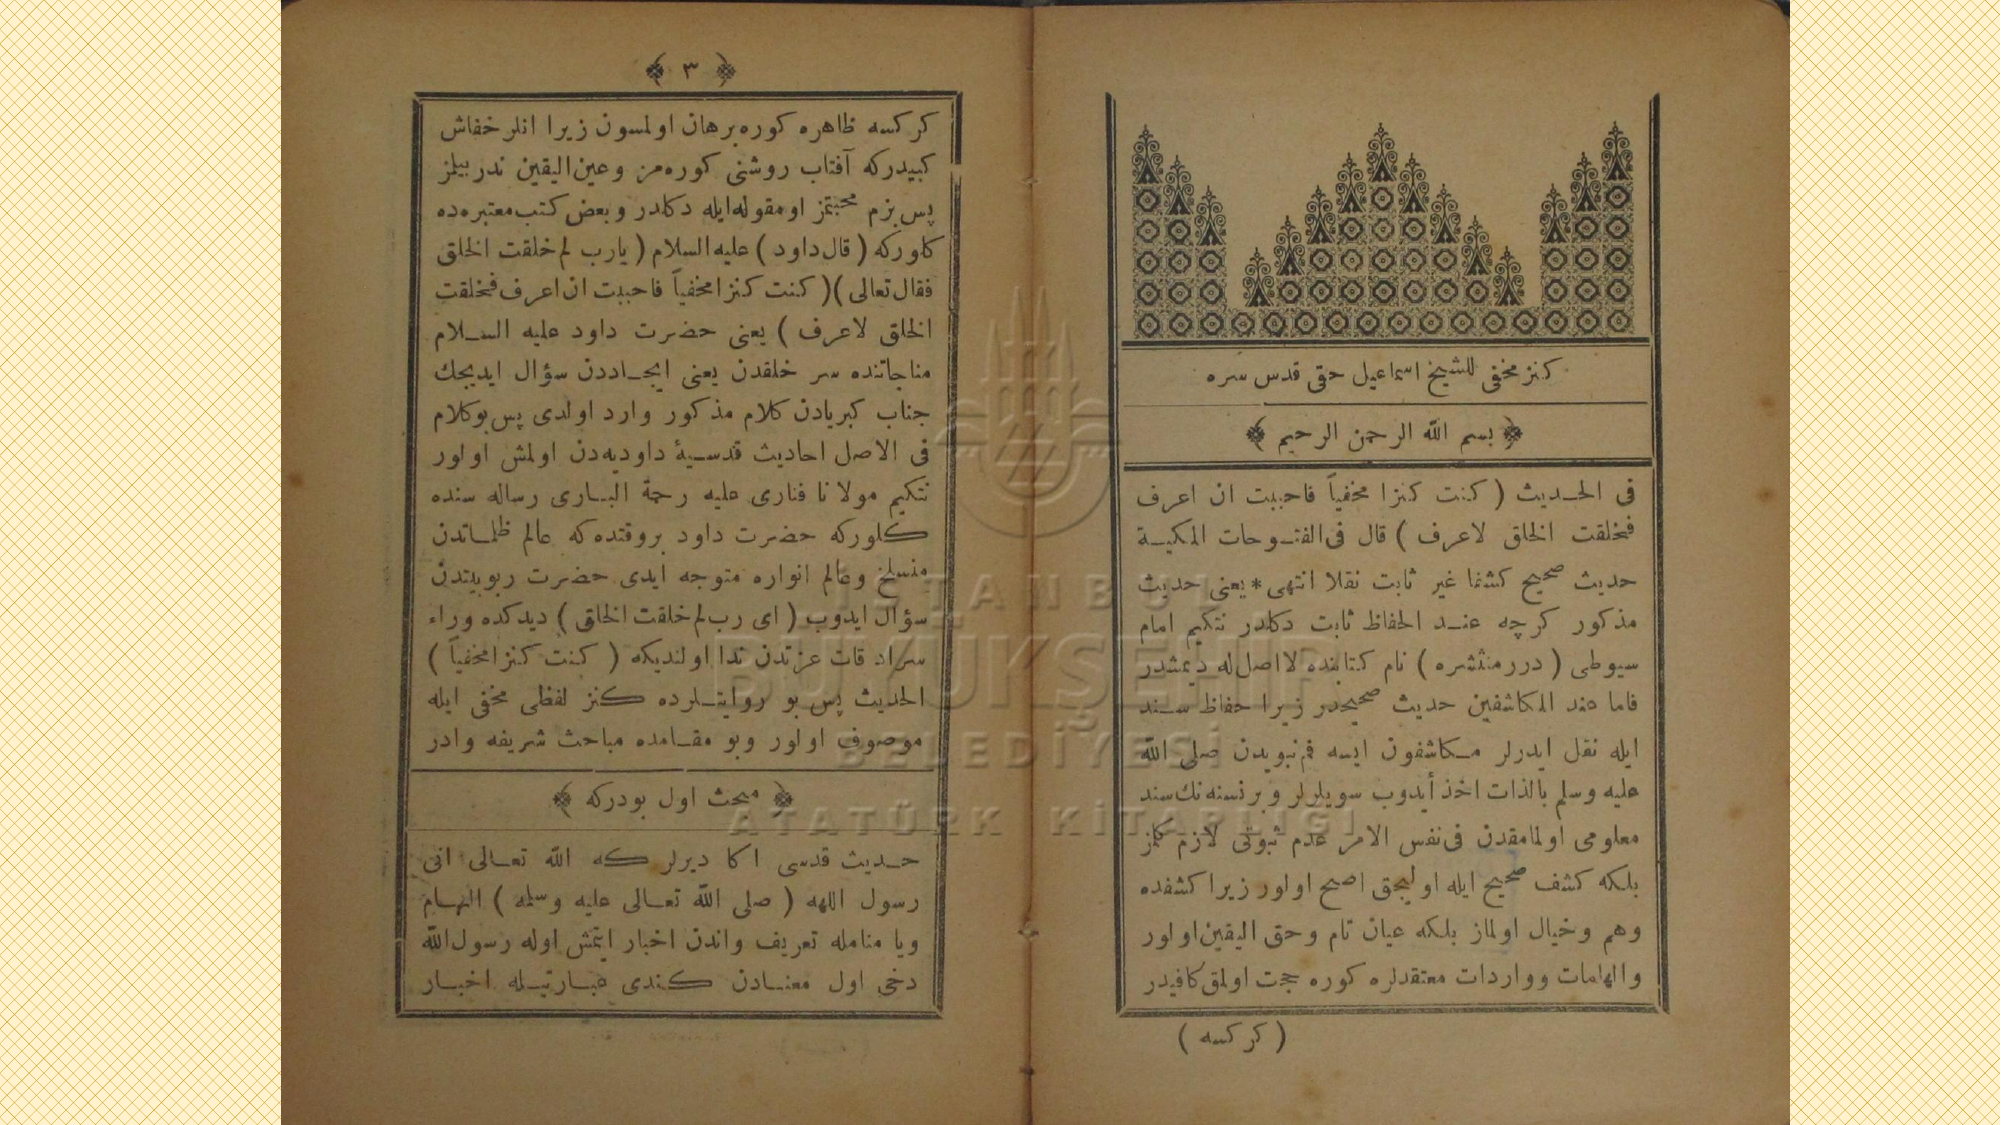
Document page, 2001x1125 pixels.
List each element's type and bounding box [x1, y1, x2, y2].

list [281, 0, 1790, 1125]
